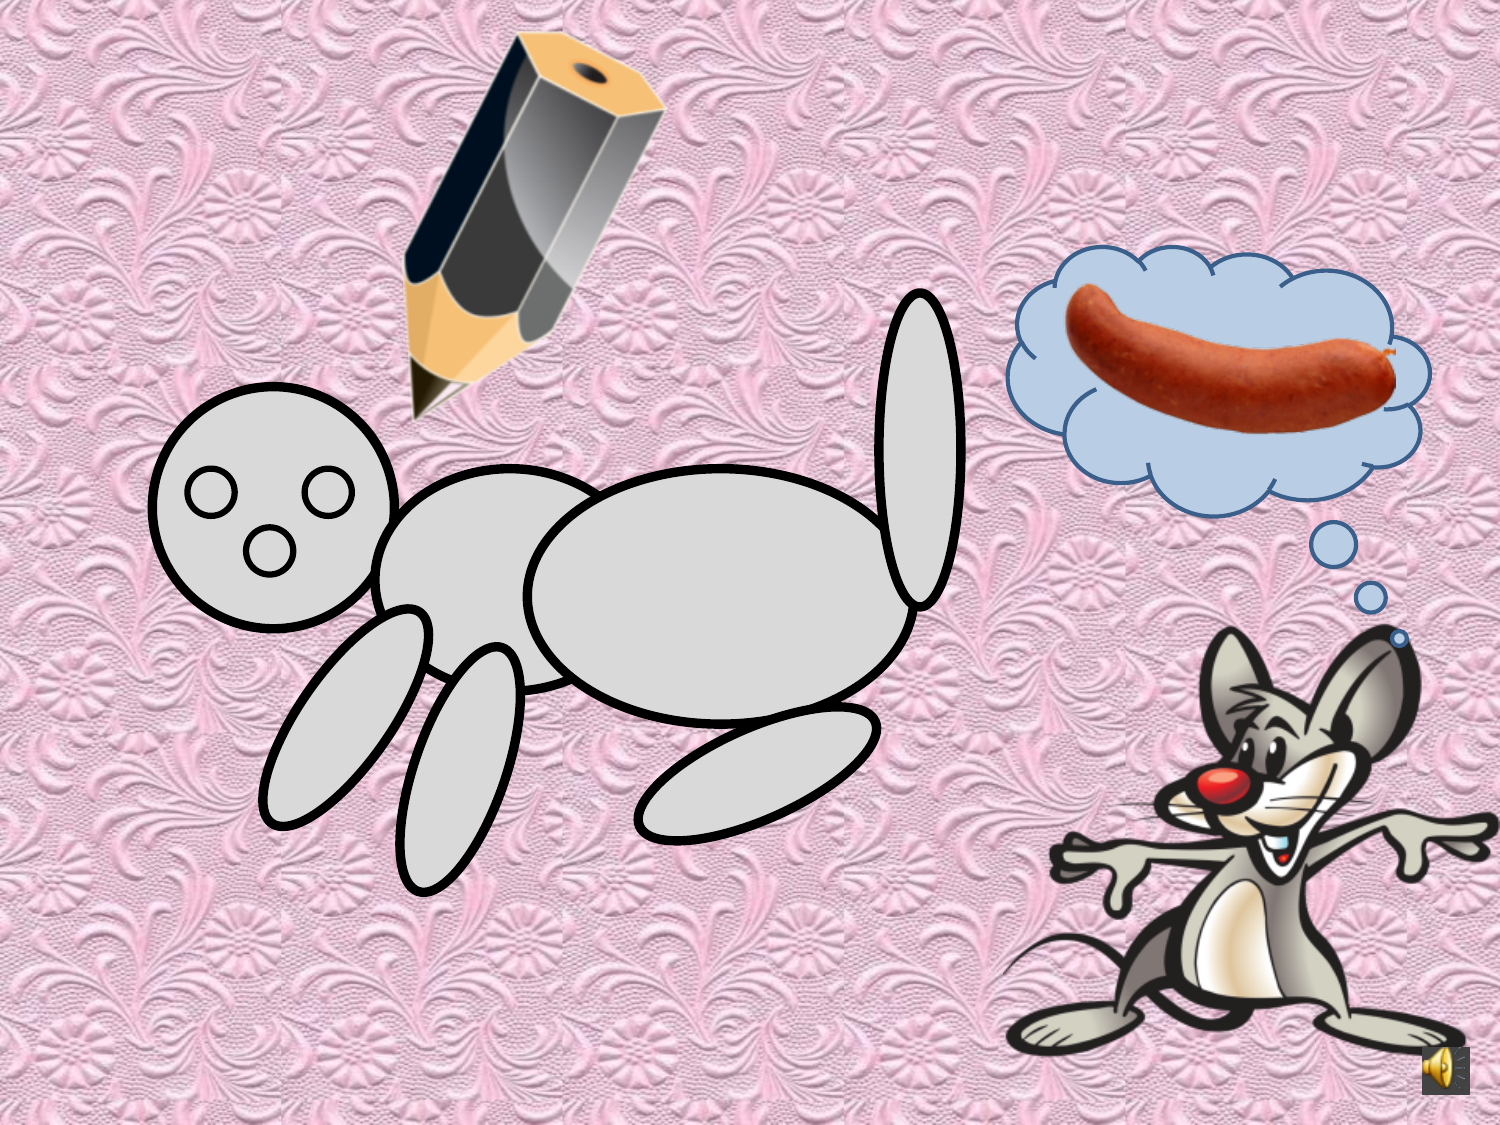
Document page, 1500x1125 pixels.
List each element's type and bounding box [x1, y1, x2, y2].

picture [0, 0, 1500, 1125]
text_box [525, 466, 916, 727]
text_box [185, 466, 237, 518]
text_box [1175, 508, 1253, 519]
text_box [1309, 520, 1359, 570]
text_box [1400, 335, 1433, 465]
text_box [1005, 286, 1037, 428]
text_box [876, 290, 964, 610]
text_box [1353, 580, 1388, 615]
text_box [150, 384, 397, 631]
text_box [260, 606, 431, 829]
text_box [397, 644, 523, 895]
text_box [372, 466, 599, 693]
text_box [636, 704, 879, 843]
text_box [243, 525, 296, 577]
text_box [302, 466, 354, 518]
